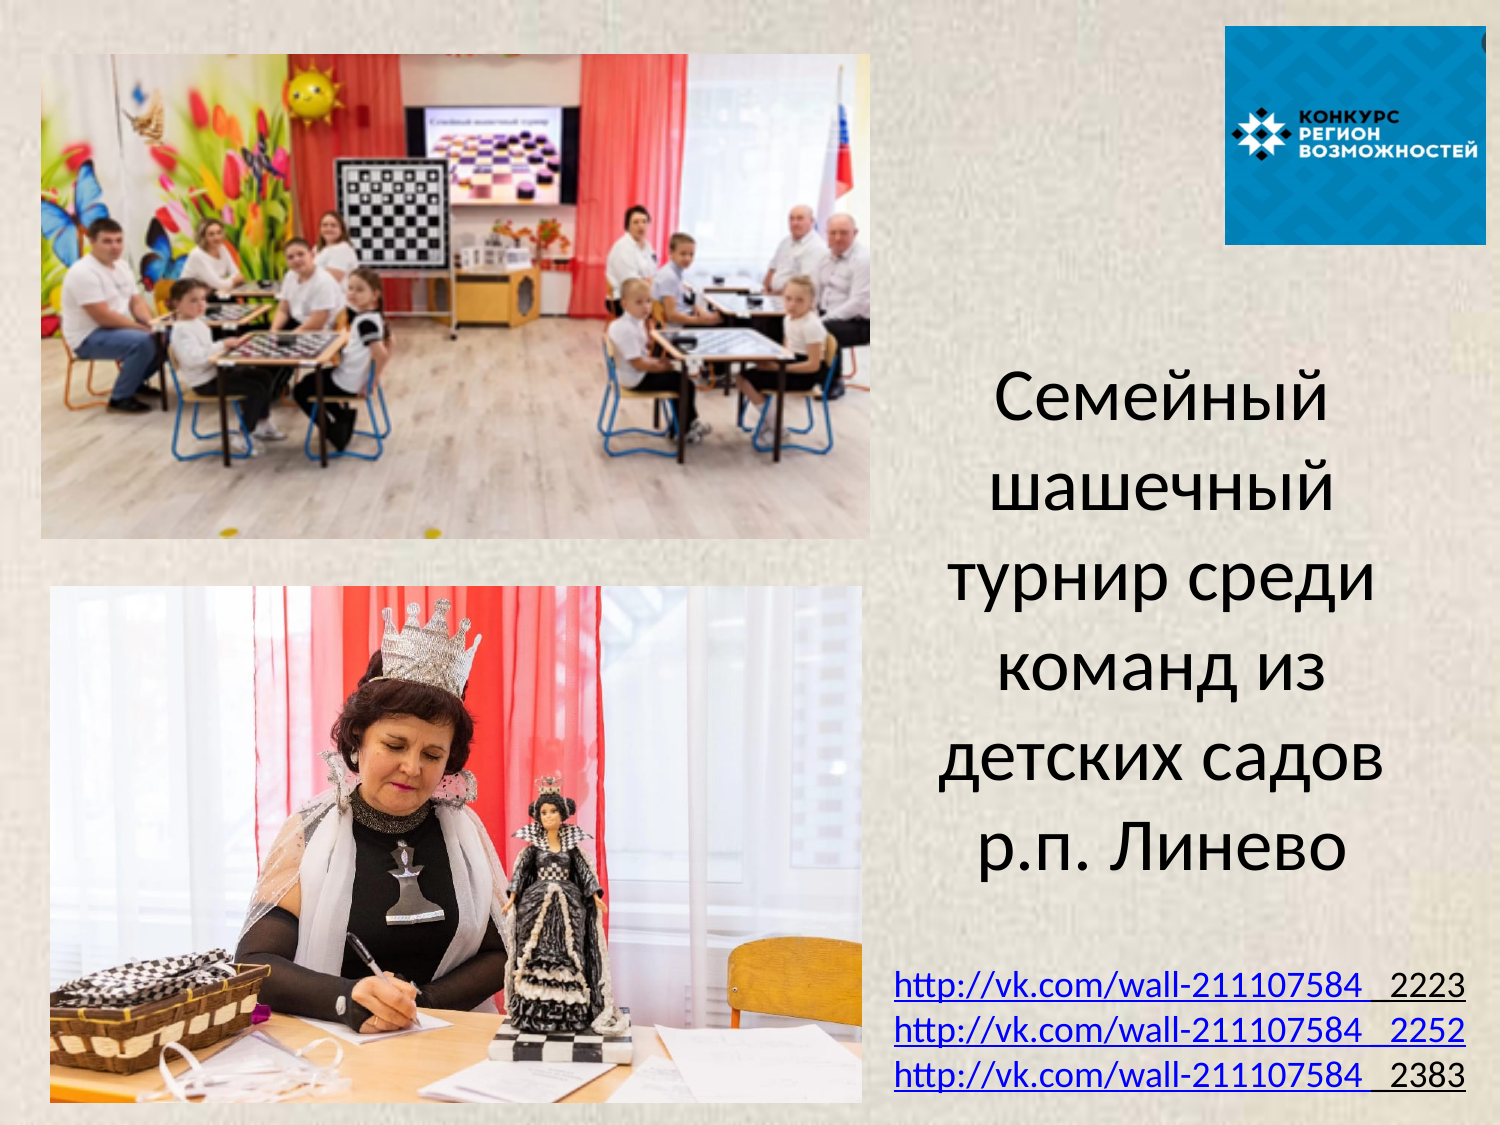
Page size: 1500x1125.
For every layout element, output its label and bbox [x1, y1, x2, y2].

list [49, 585, 862, 1104]
picture [0, 0, 1500, 1125]
